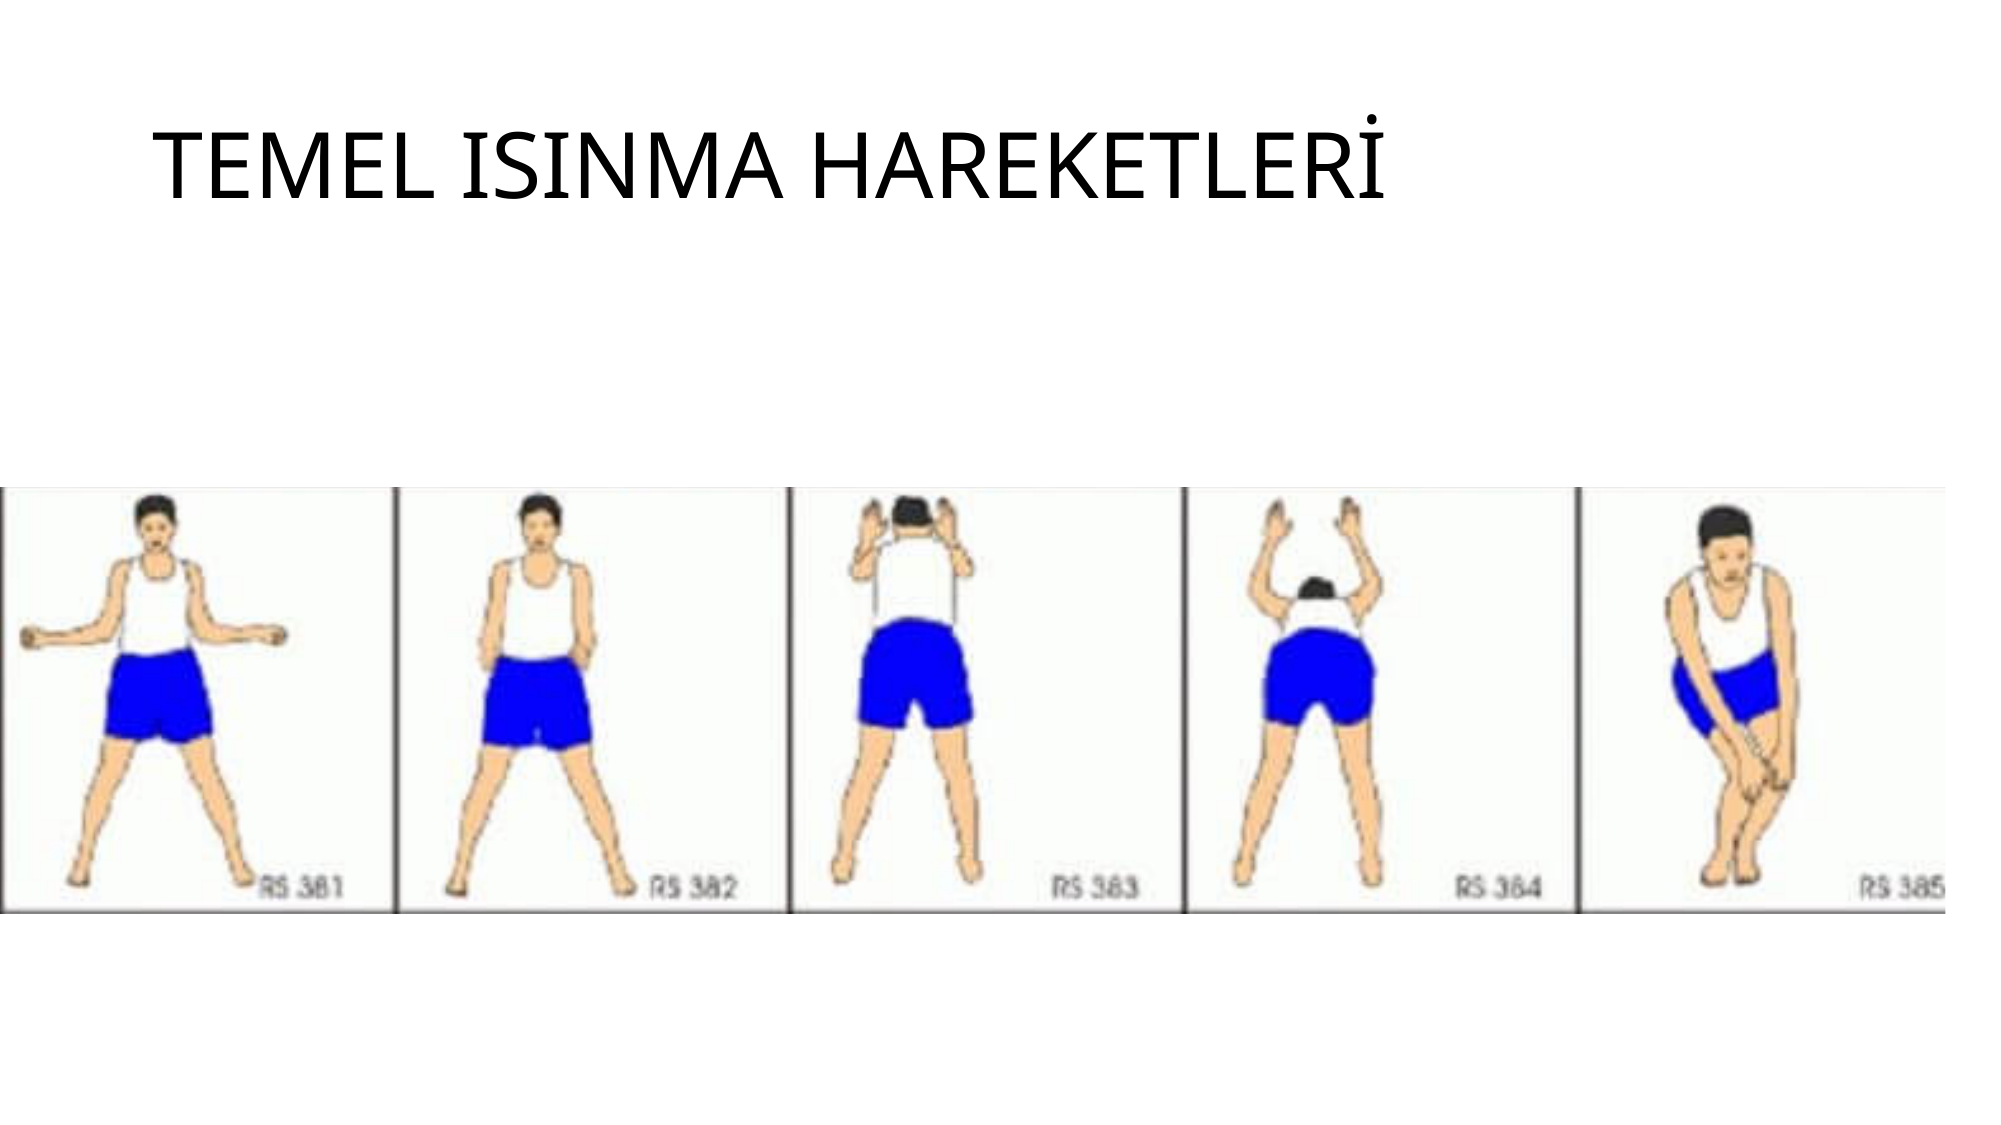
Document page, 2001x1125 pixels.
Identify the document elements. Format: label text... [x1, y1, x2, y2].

title TEMEL ISINMA HAREKETLERİ [137, 59, 1863, 278]
picture [0, 487, 1946, 914]
